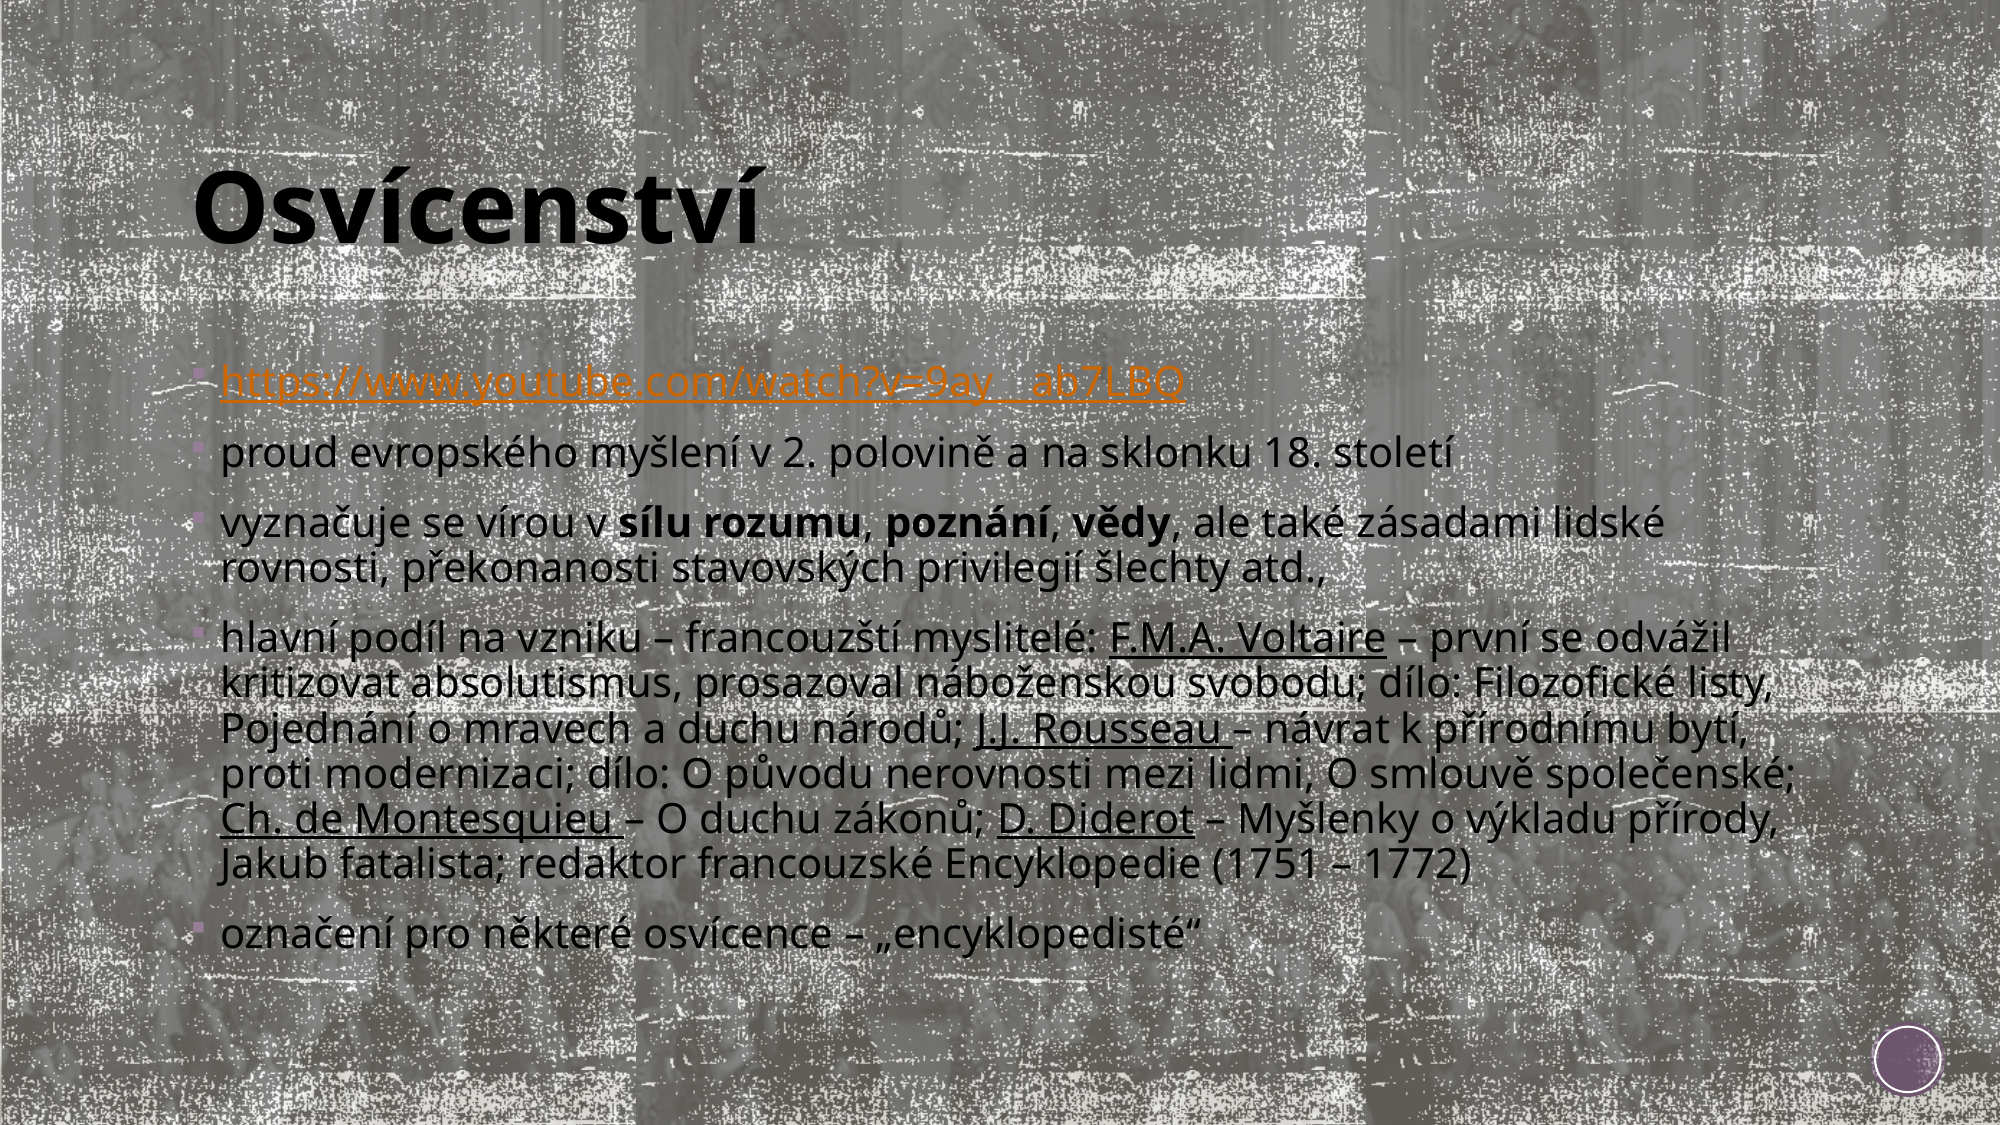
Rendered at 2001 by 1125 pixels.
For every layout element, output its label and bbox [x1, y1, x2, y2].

text_box [1873, 1025, 1943, 1095]
picture [2, 2, 1997, 1124]
